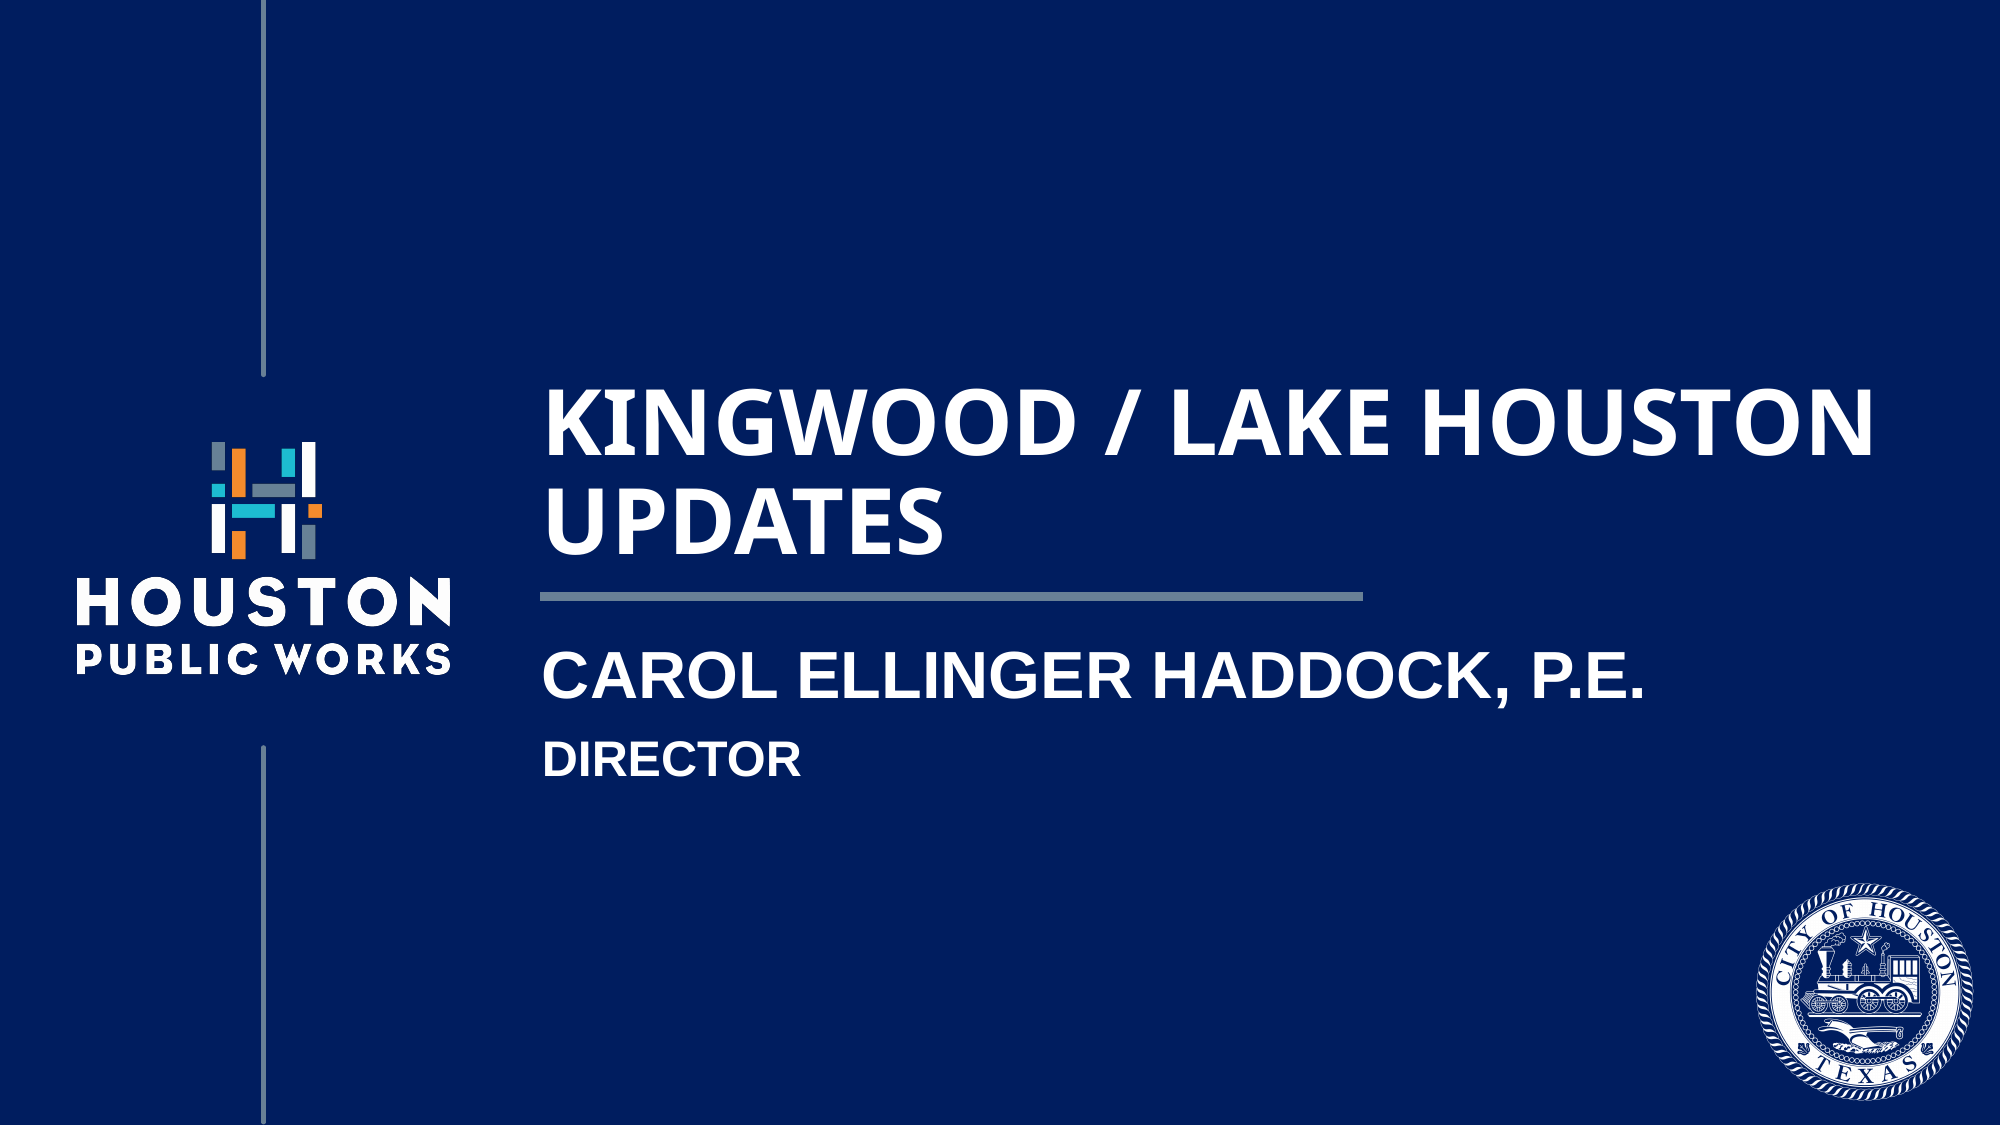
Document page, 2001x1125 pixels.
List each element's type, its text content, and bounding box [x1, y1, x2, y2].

title KINGWOOD / LAKE HOUSTON UPDATES [527, 0, 1970, 582]
picture [77, 442, 450, 675]
subtitle CAROL ELLINGER HADDOCK, P.E. DIRECTOR [527, 633, 1843, 821]
picture [1749, 878, 1979, 1104]
